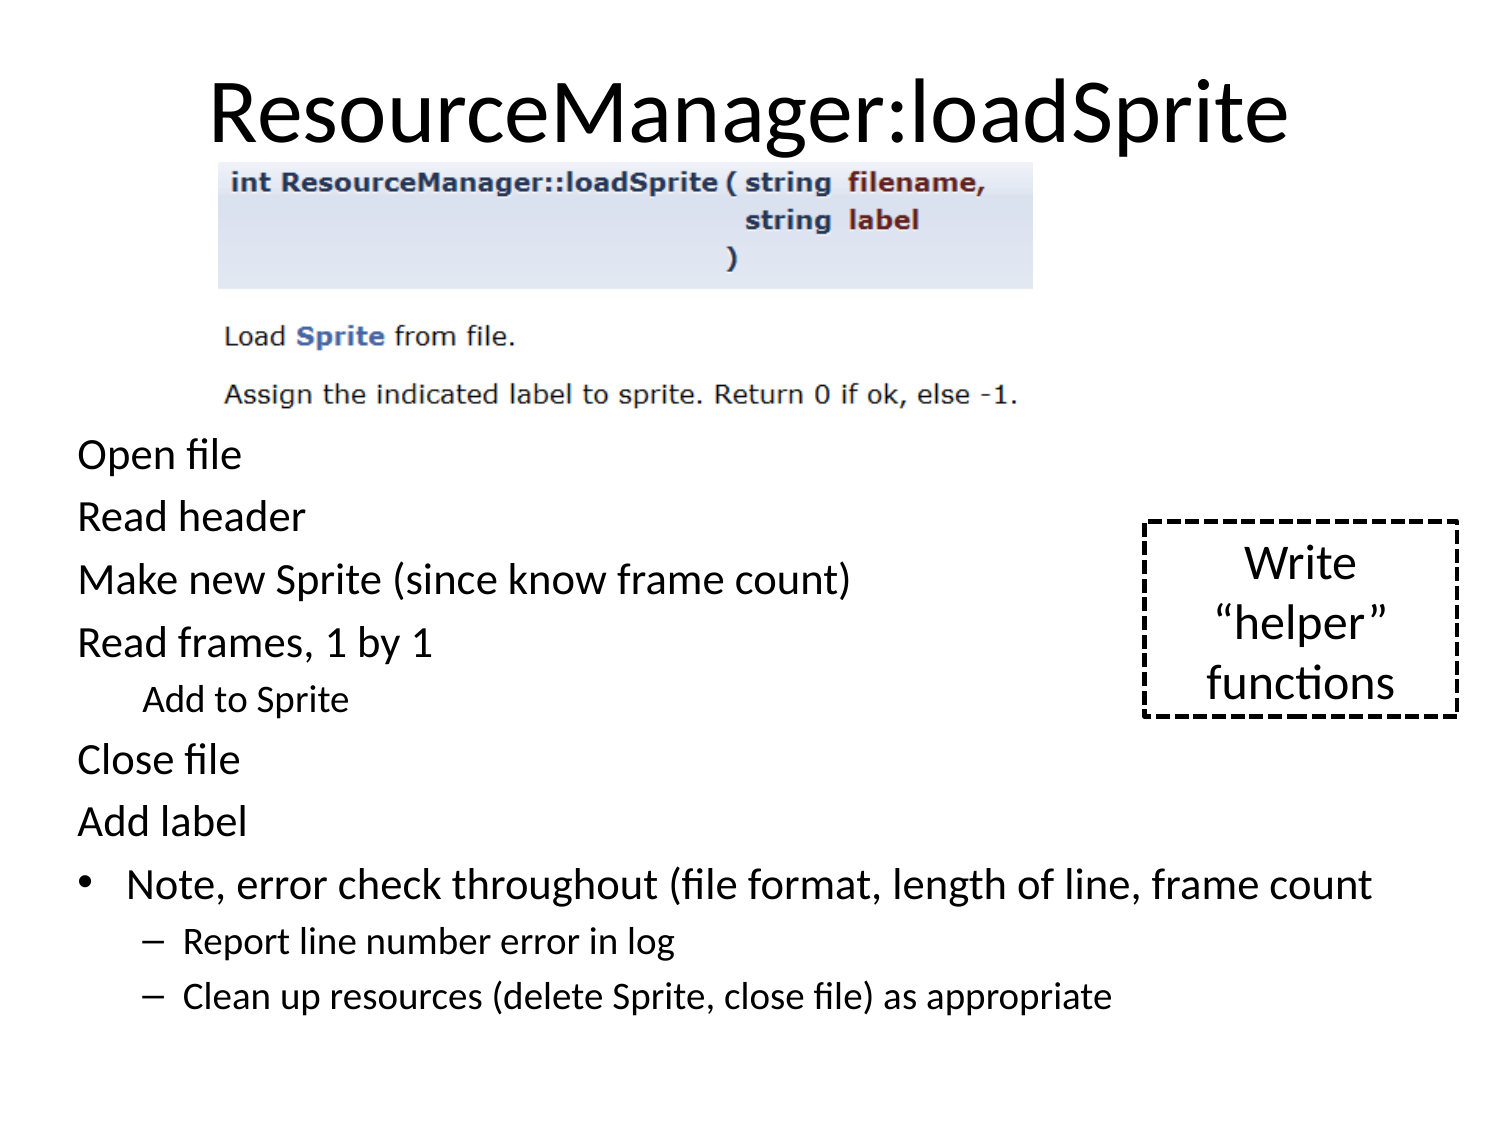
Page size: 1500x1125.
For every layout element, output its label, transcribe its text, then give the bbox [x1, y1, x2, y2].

title ResourceManager:loadSprite [75, 12, 1425, 200]
picture [218, 162, 1034, 418]
list Open file Read header Make new Sprite (since know frame count) Read frames, 1 by 1 Add to Sprite Close file Add label Note, error check throughout (file format, length of line, frame count Report line number error in log Clean up resources (delete Sprite, close file) as appropriate [62, 417, 1413, 1075]
text_box Write “helper” functions [1144, 521, 1457, 717]
